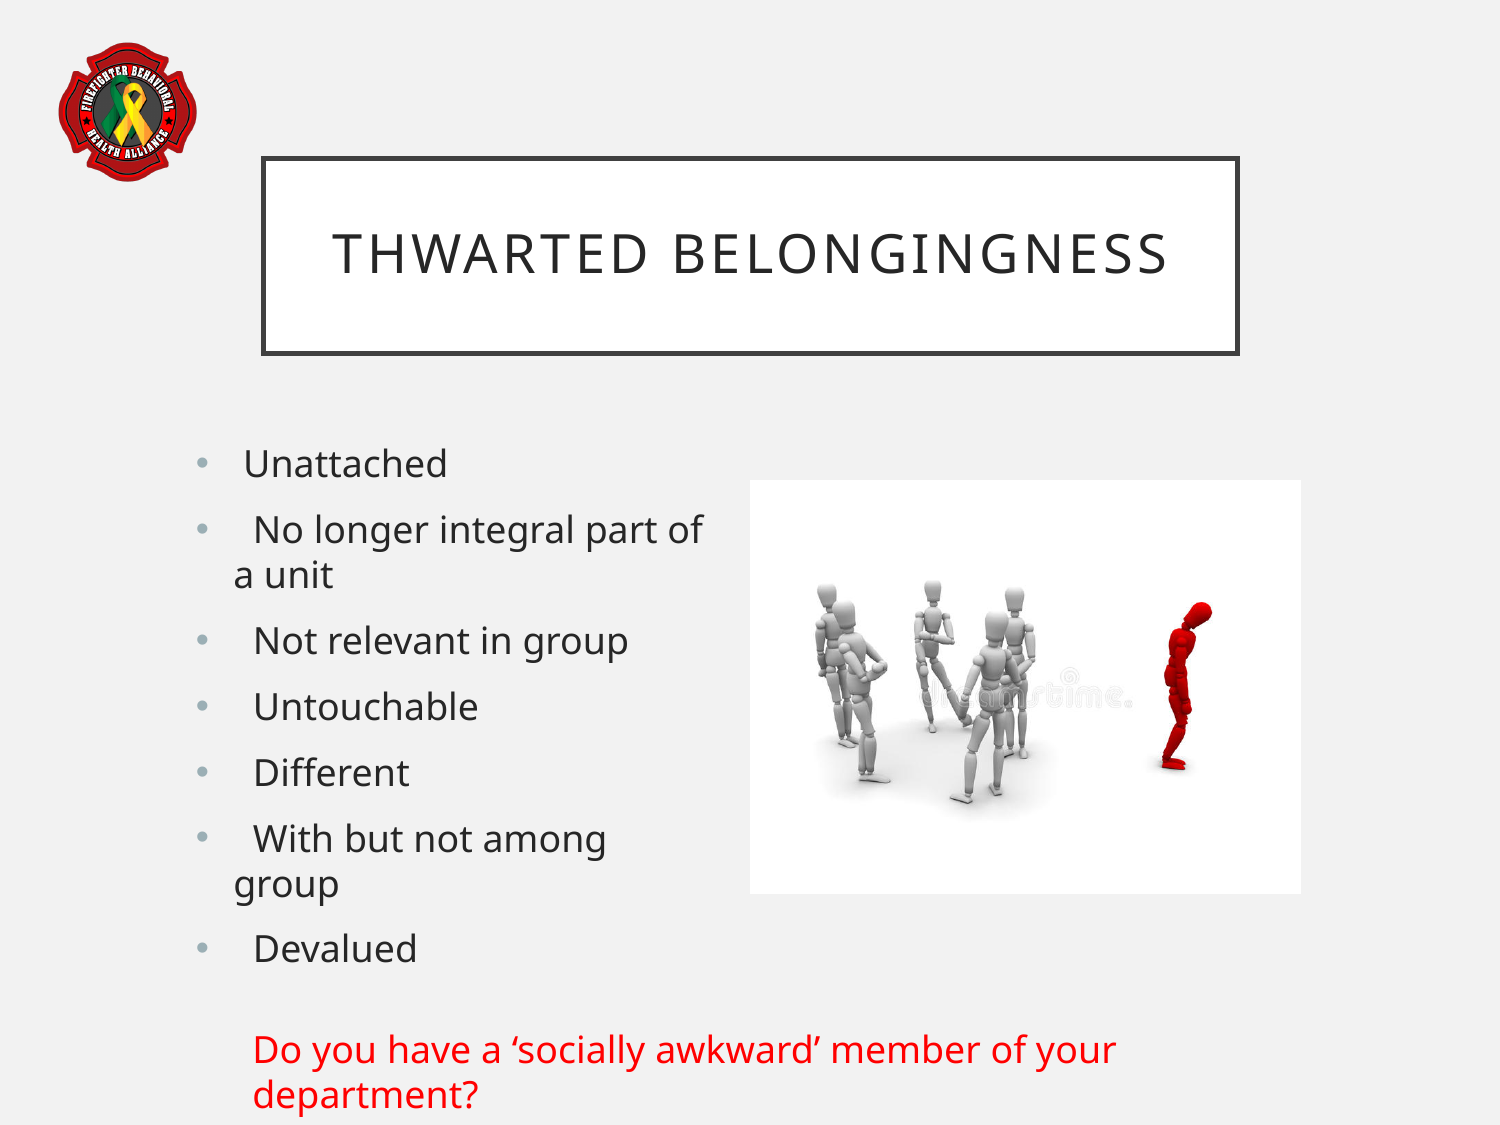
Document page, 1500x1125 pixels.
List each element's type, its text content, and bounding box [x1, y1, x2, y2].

picture [749, 480, 1301, 894]
title Thwarted Belongingness [261, 156, 1240, 356]
list Unattached No longer integral part of a unit Not relevant in group Untouchable Different With but not among group Devalued [180, 432, 721, 942]
picture [55, 39, 200, 185]
text_box Do you have a ‘socially awkward’ member of your department? [237, 1018, 1238, 1124]
